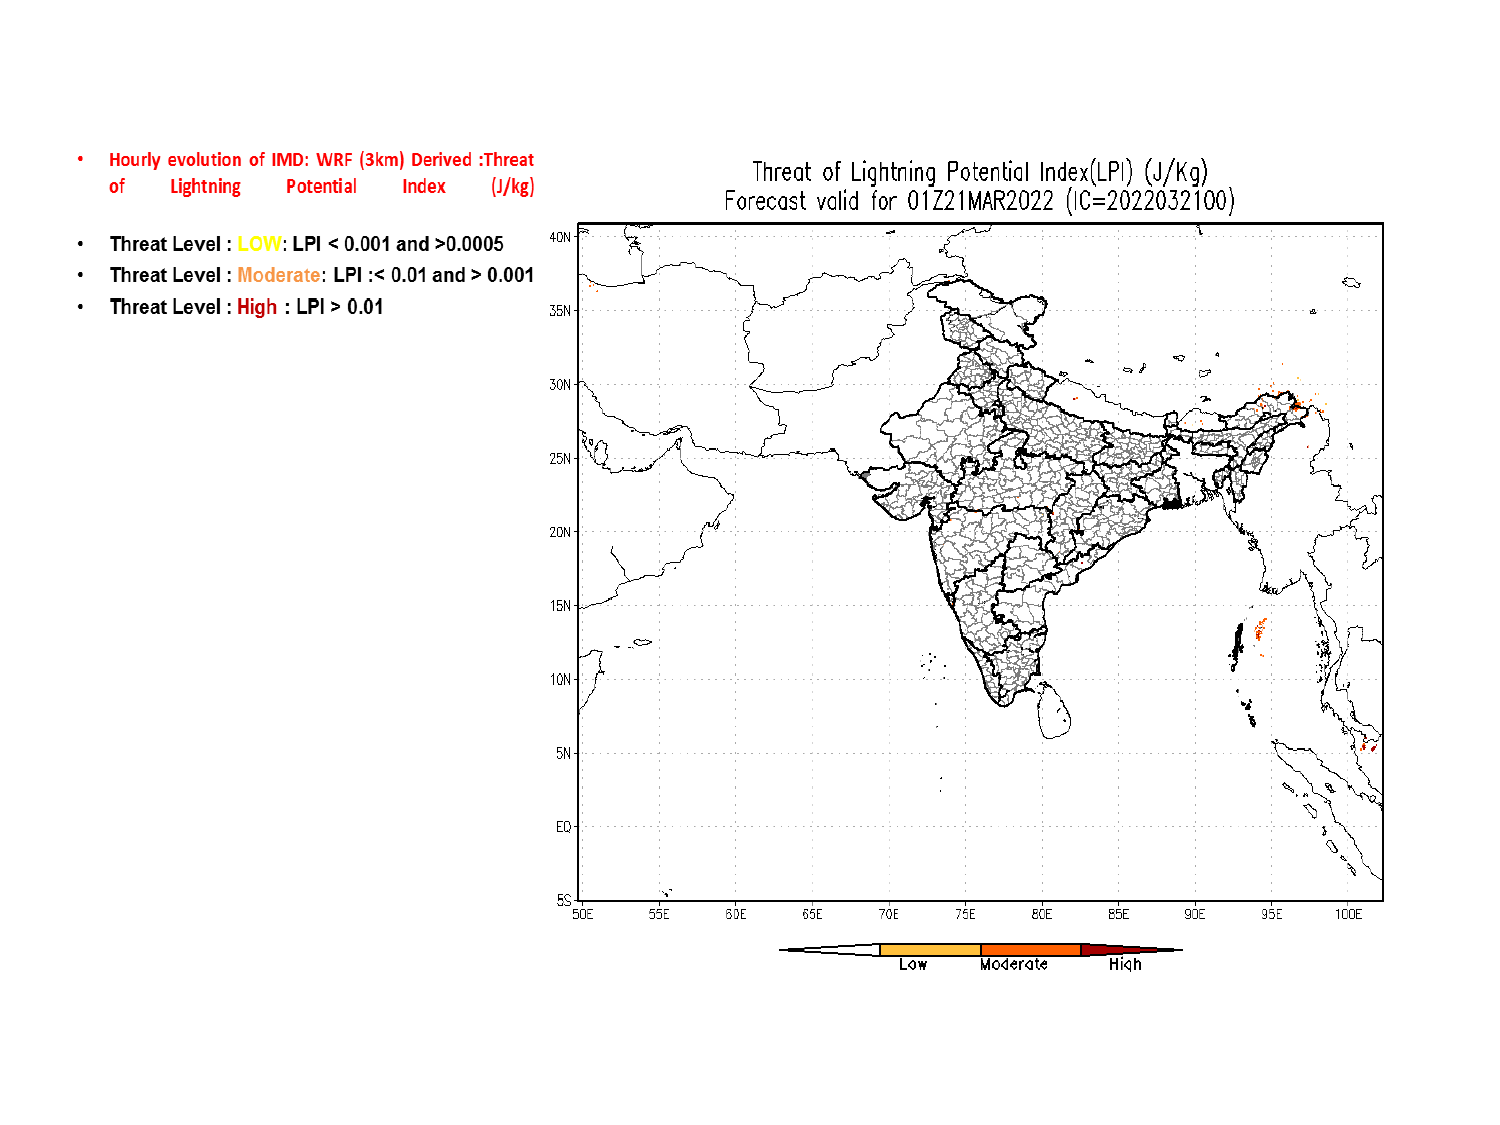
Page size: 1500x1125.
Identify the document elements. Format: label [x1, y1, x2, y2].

picture [74, 149, 1426, 976]
